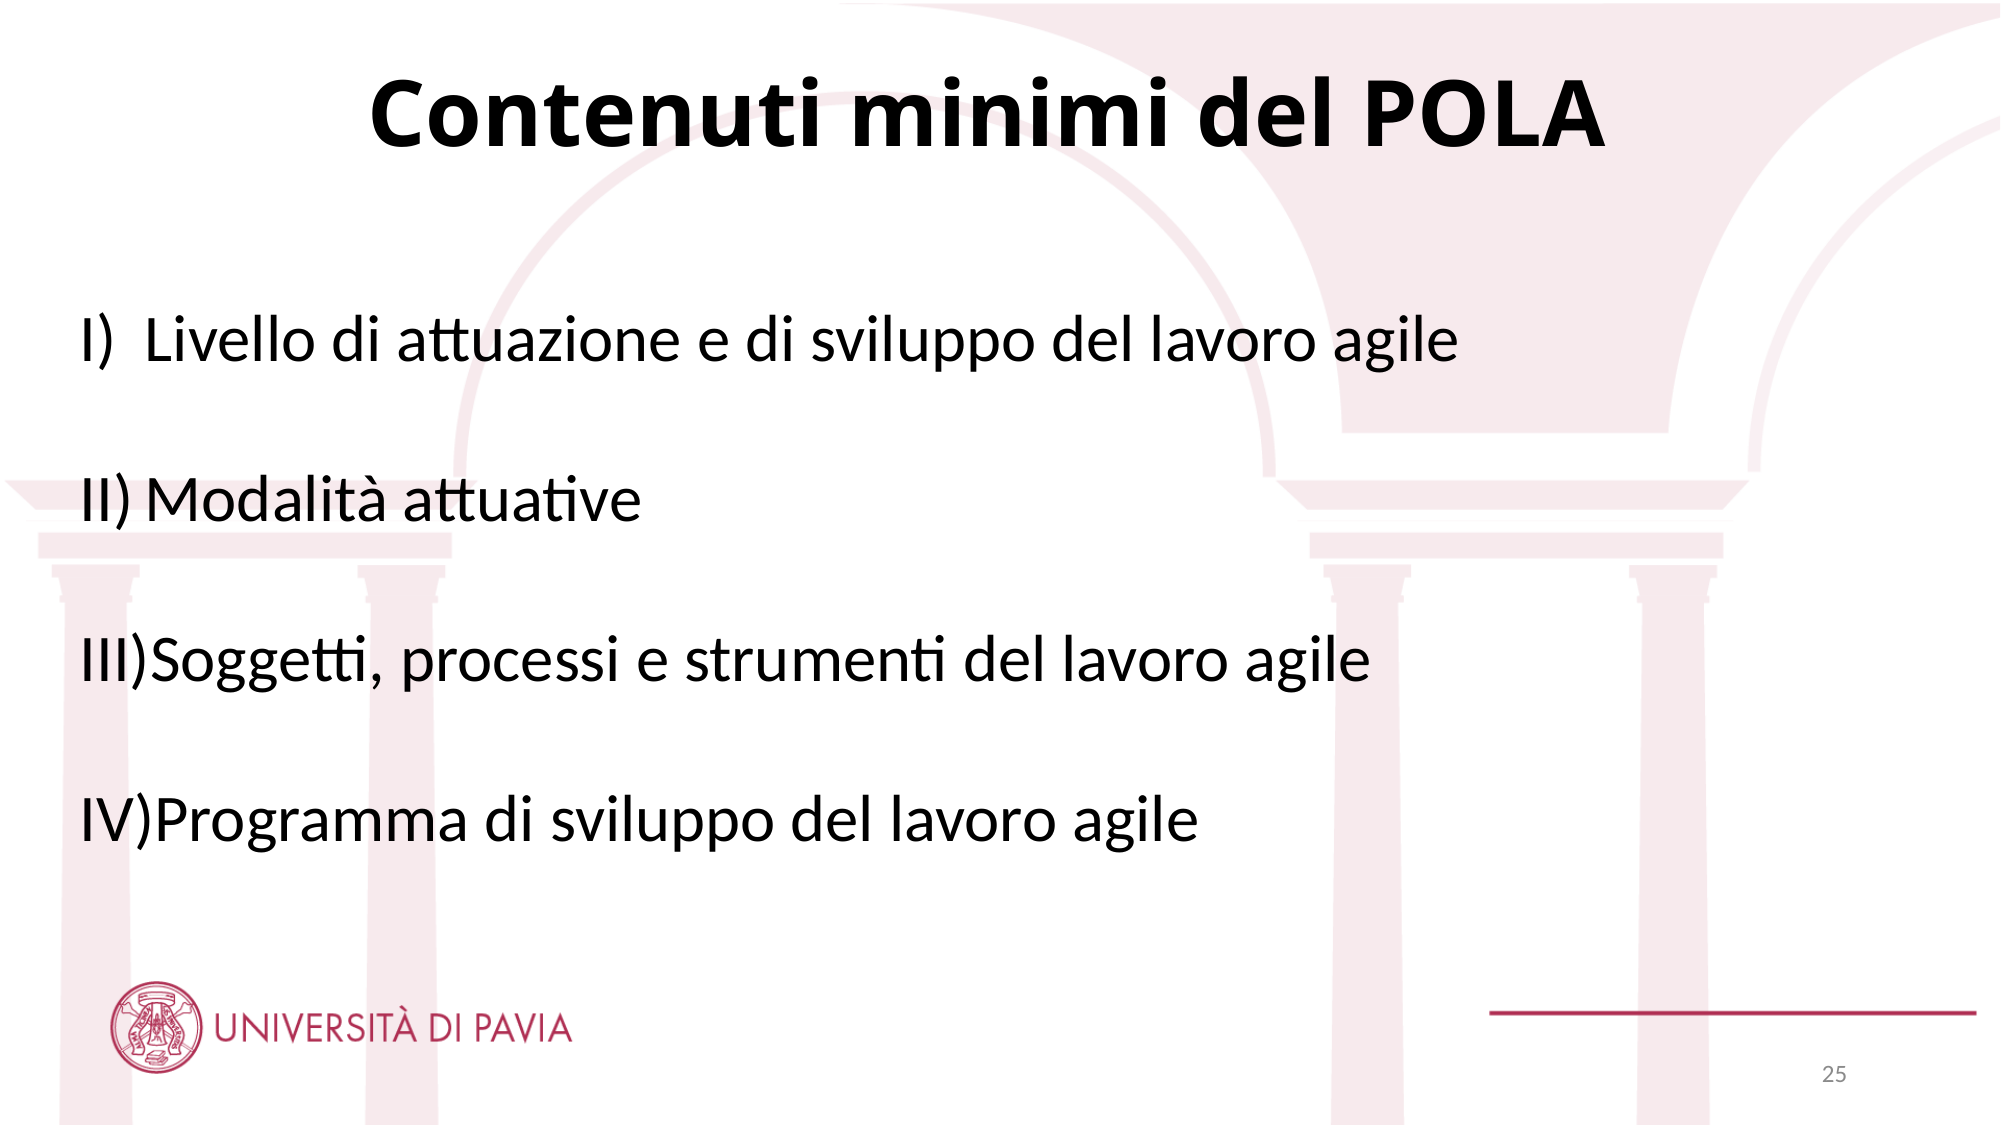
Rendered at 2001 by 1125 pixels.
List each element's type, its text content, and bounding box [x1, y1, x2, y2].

text_box Livello di attuazione e di sviluppo del lavoro agile Modalità attuative Soggetti, processi e strumenti del lavoro agile Programma di sviluppo del lavoro agile [64, 207, 1984, 862]
picture [0, 0, 2001, 1125]
text_box Contenuti minimi del POLA [137, 59, 1837, 168]
slide_number 25 [1412, 1042, 1863, 1103]
